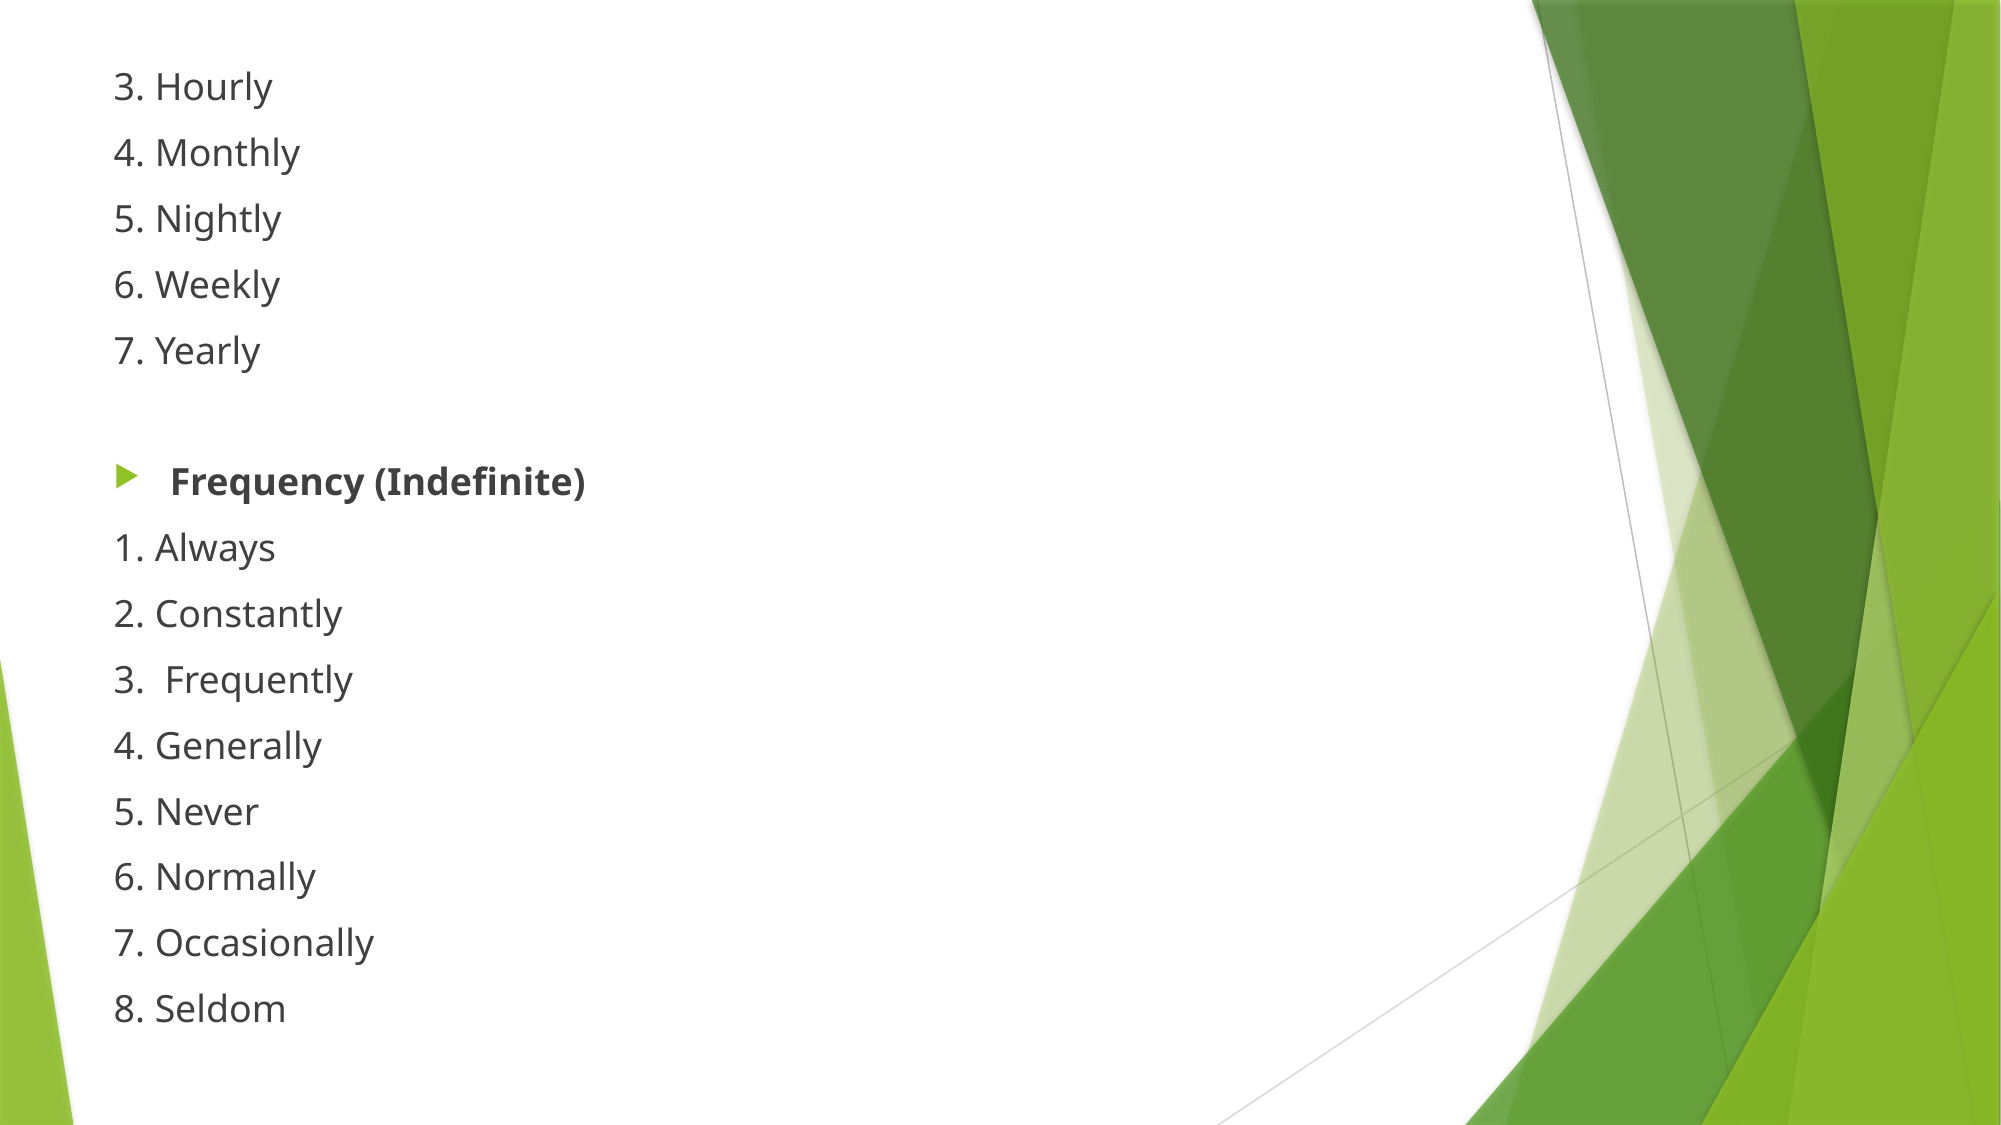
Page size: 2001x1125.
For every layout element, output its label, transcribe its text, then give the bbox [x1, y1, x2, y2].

list 3. Hourly 4. Monthly 5. Nightly 6. Weekly 7. Yearly Frequency (Indefinite) 1. Always 2. Constantly 3. Frequently 4. Generally 5. Never 6. Normally 7. Occasionally 8. Seldom [98, 55, 1548, 1057]
